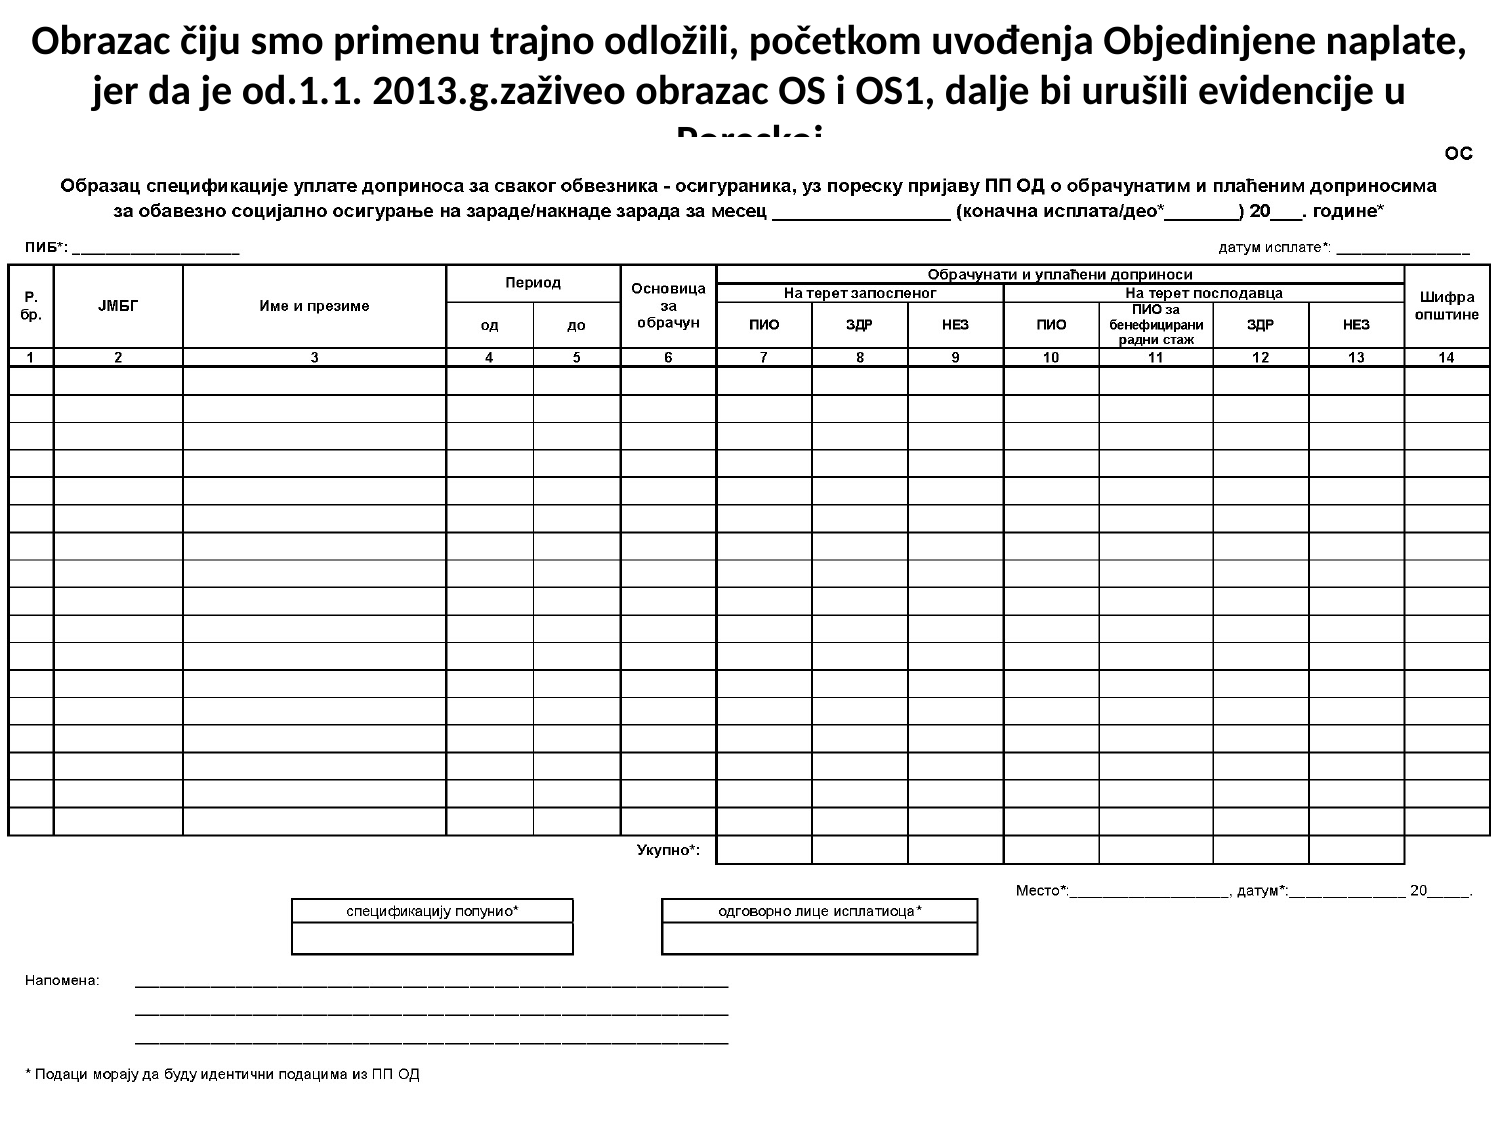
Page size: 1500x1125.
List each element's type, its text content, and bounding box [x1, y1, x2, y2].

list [0, 137, 1500, 1088]
title Obrazac čiju smo primenu trajno odložili, početkom uvođenja Objedinjene naplate, jer da je od.1.1. 2013.g.zaživeo obrazac OS i OS1, dalje bi urušili evidencije u Poreskoj [0, 0, 1500, 126]
